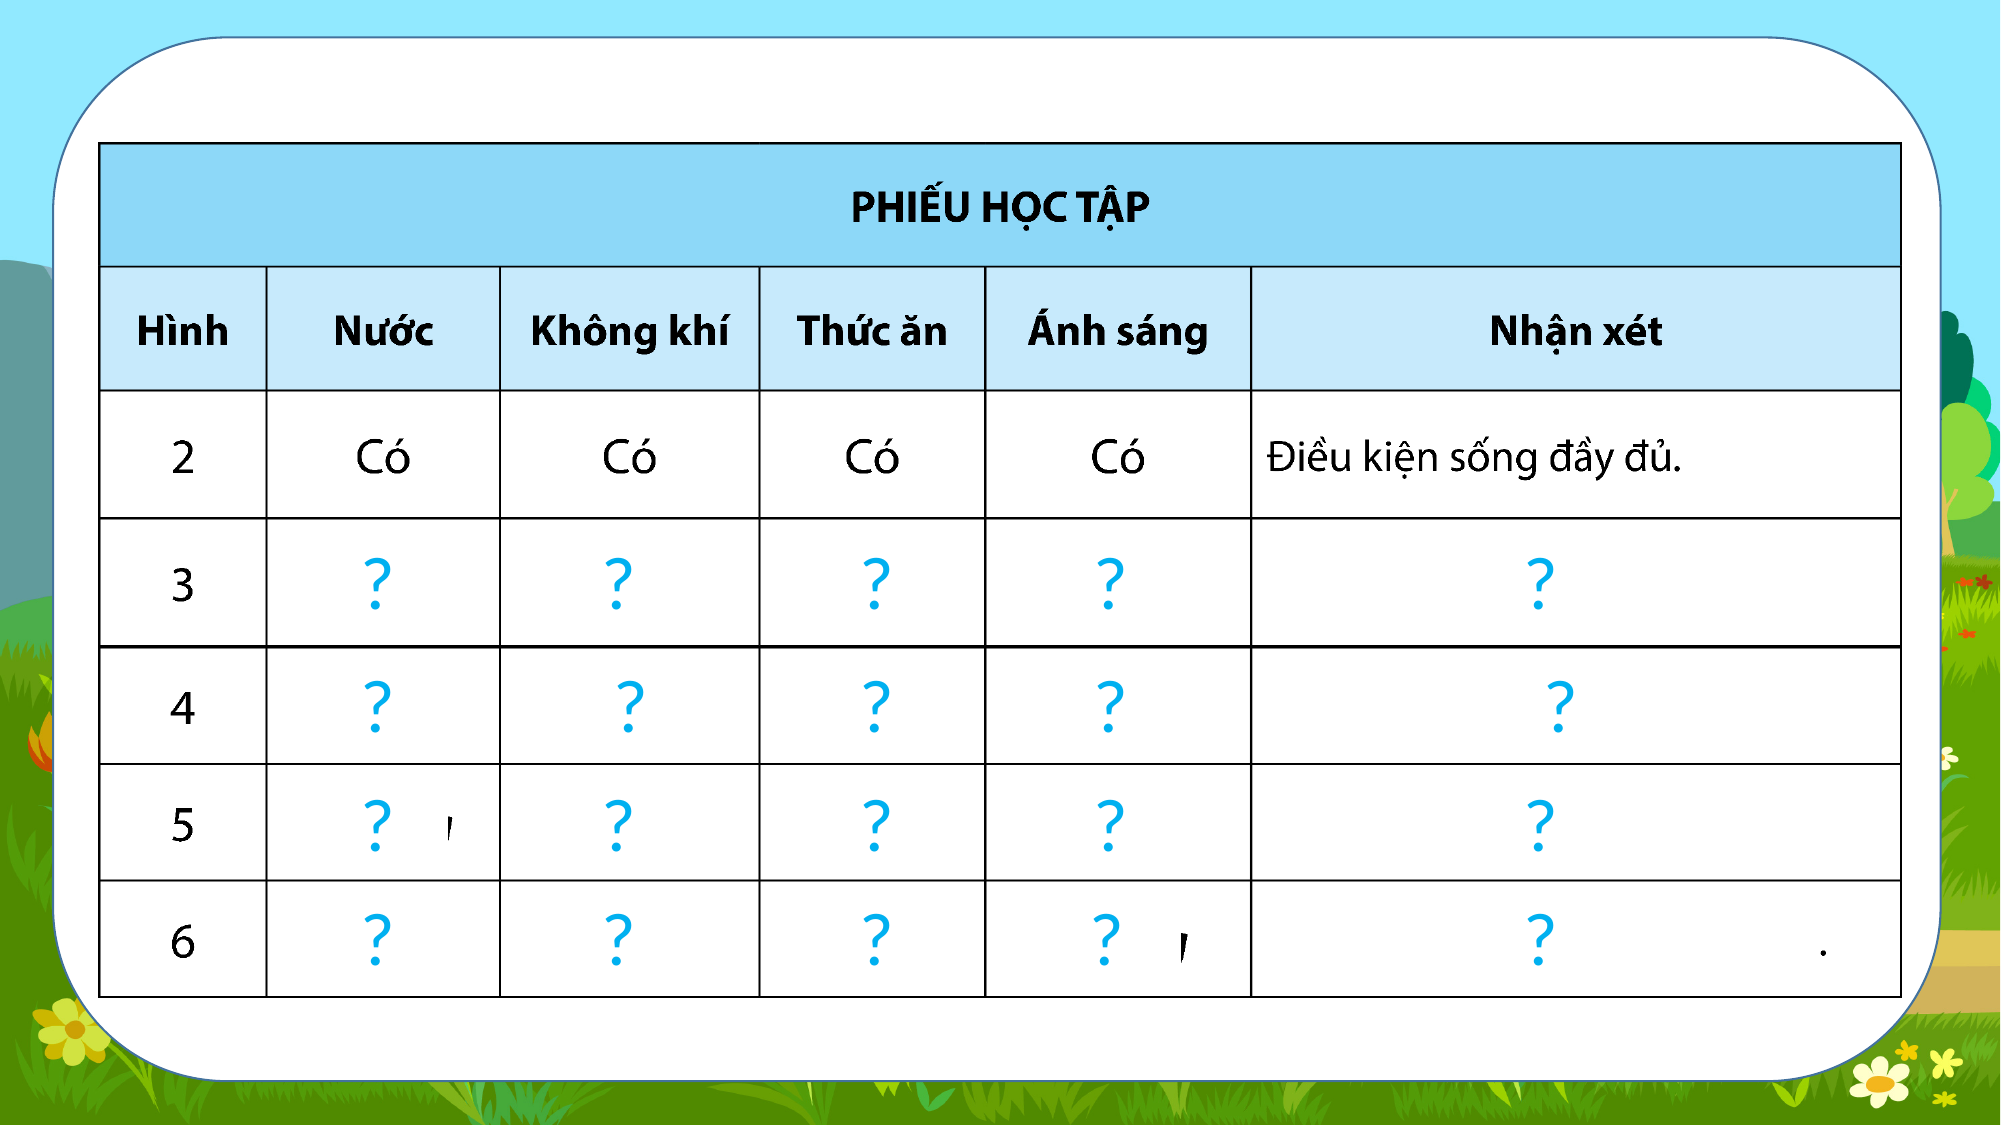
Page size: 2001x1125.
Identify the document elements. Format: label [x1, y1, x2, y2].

text_box [51, 36, 1942, 1083]
picture [0, 0, 2001, 1125]
